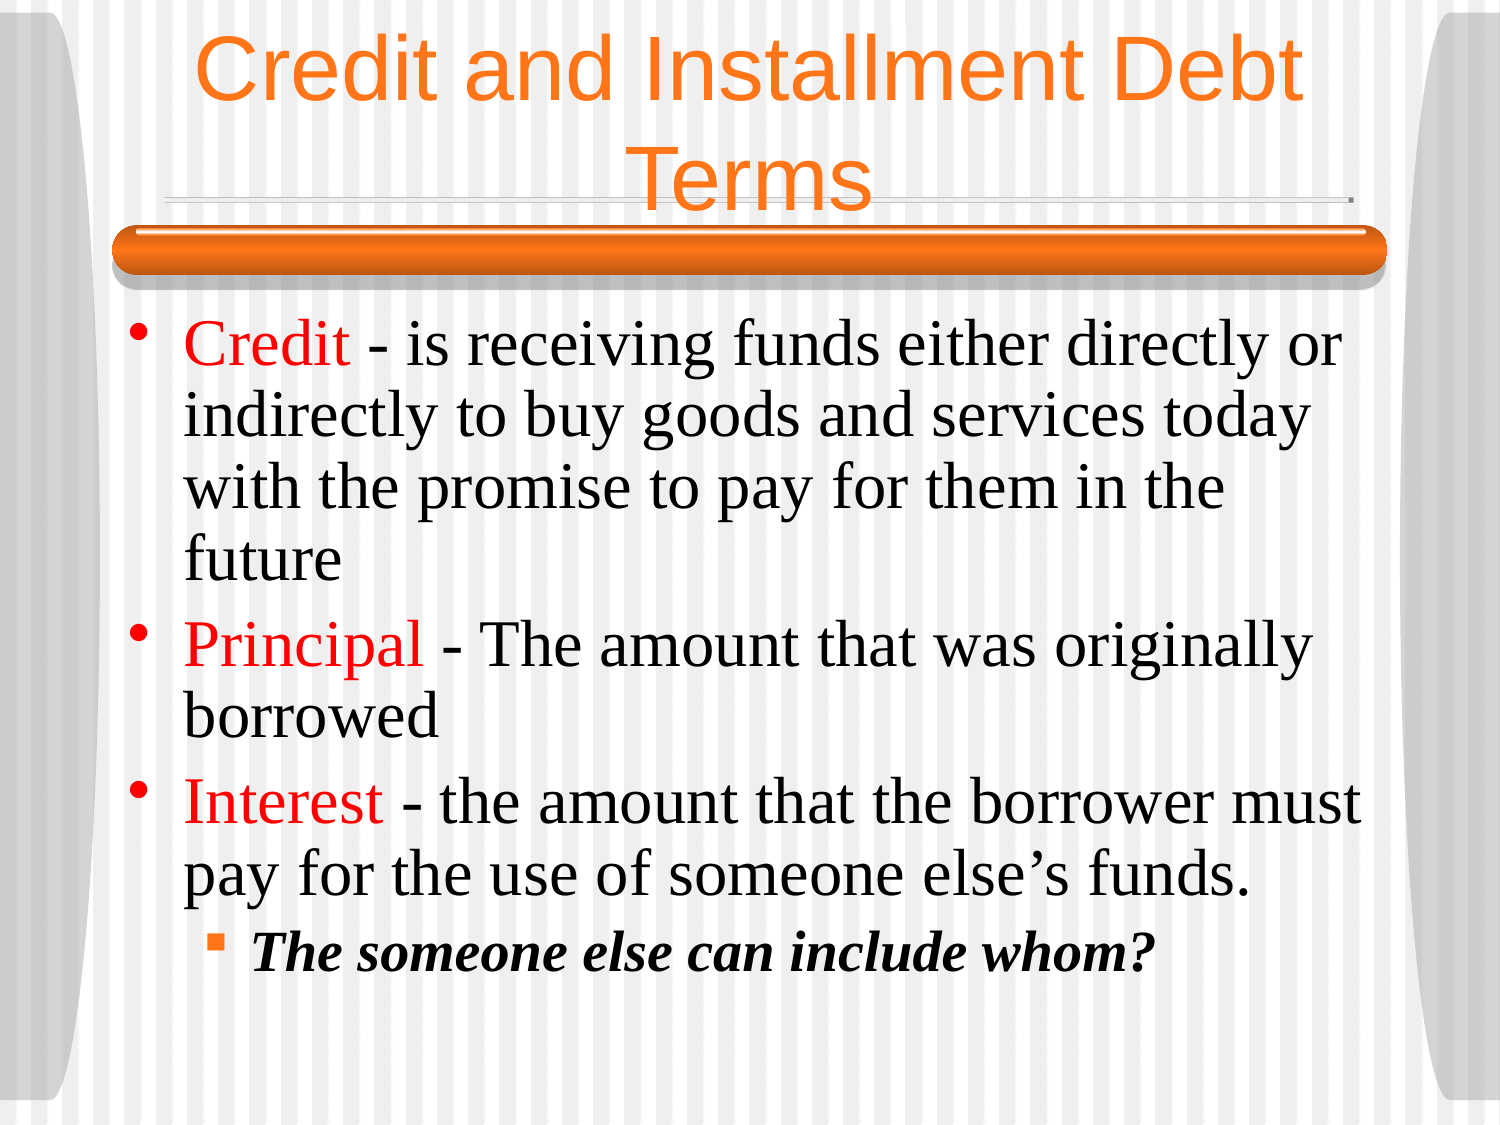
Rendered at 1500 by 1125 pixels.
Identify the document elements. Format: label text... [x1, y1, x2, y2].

title Credit and Installment Debt Terms [137, 49, 1363, 188]
list Credit - is receiving funds either directly or indirectly to buy goods and services today with the promise to pay for them in the future Principal - The amount that was originally borrowed Interest - the amount that the borrower must pay for the use of someone else’s funds. The someone else can include whom? [112, 299, 1388, 1038]
picture [0, 0, 1500, 1125]
